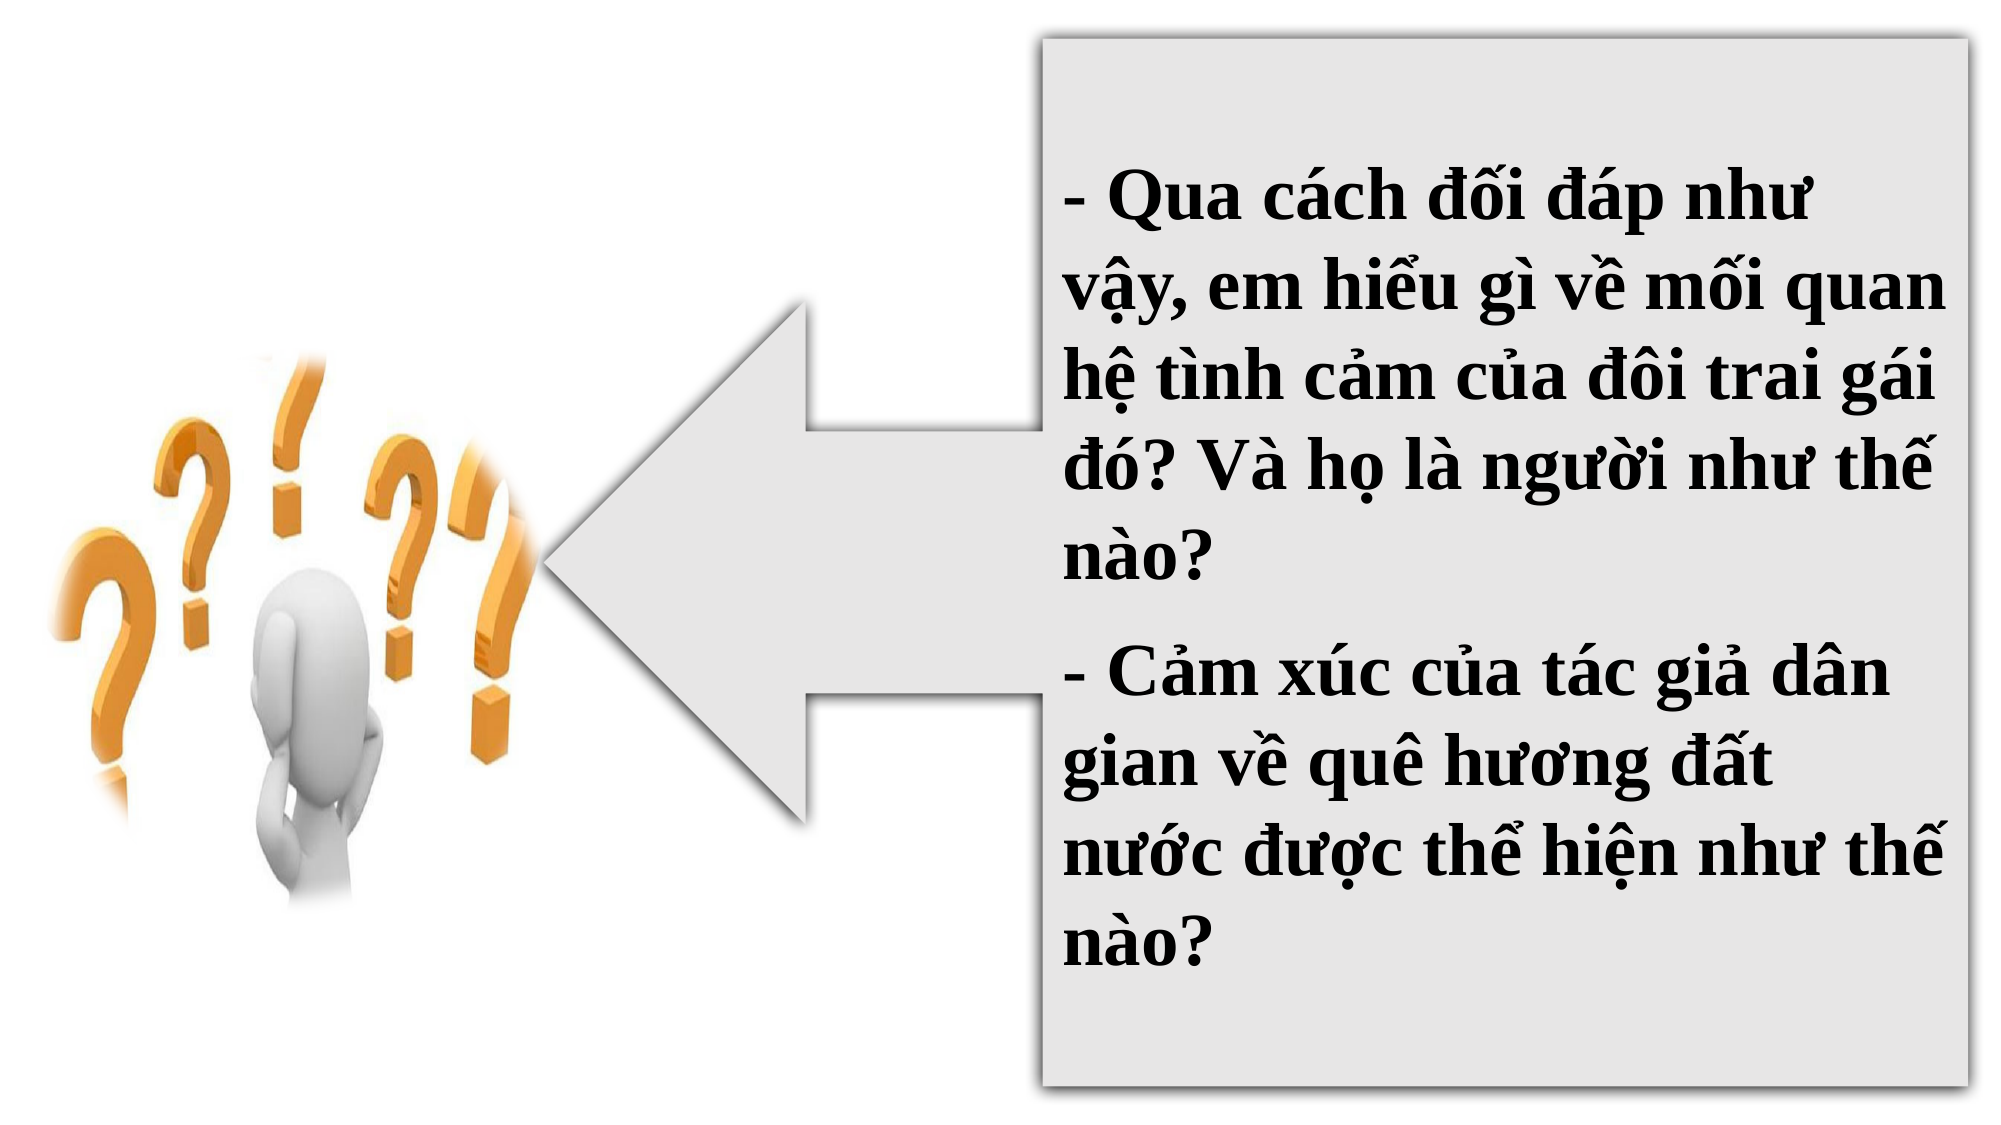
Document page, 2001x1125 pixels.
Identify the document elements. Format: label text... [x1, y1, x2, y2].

text_box - Qua cách đối đáp như vậy, em hiểu gì về mối quan hệ tình cảm của đôi trai gái đó? Và họ là người như thế nào? - Cảm xúc của tác giả dân gian về quê hương đất nước được thể hiện như thế nào? [562, 37, 1970, 1088]
picture [41, 346, 562, 915]
